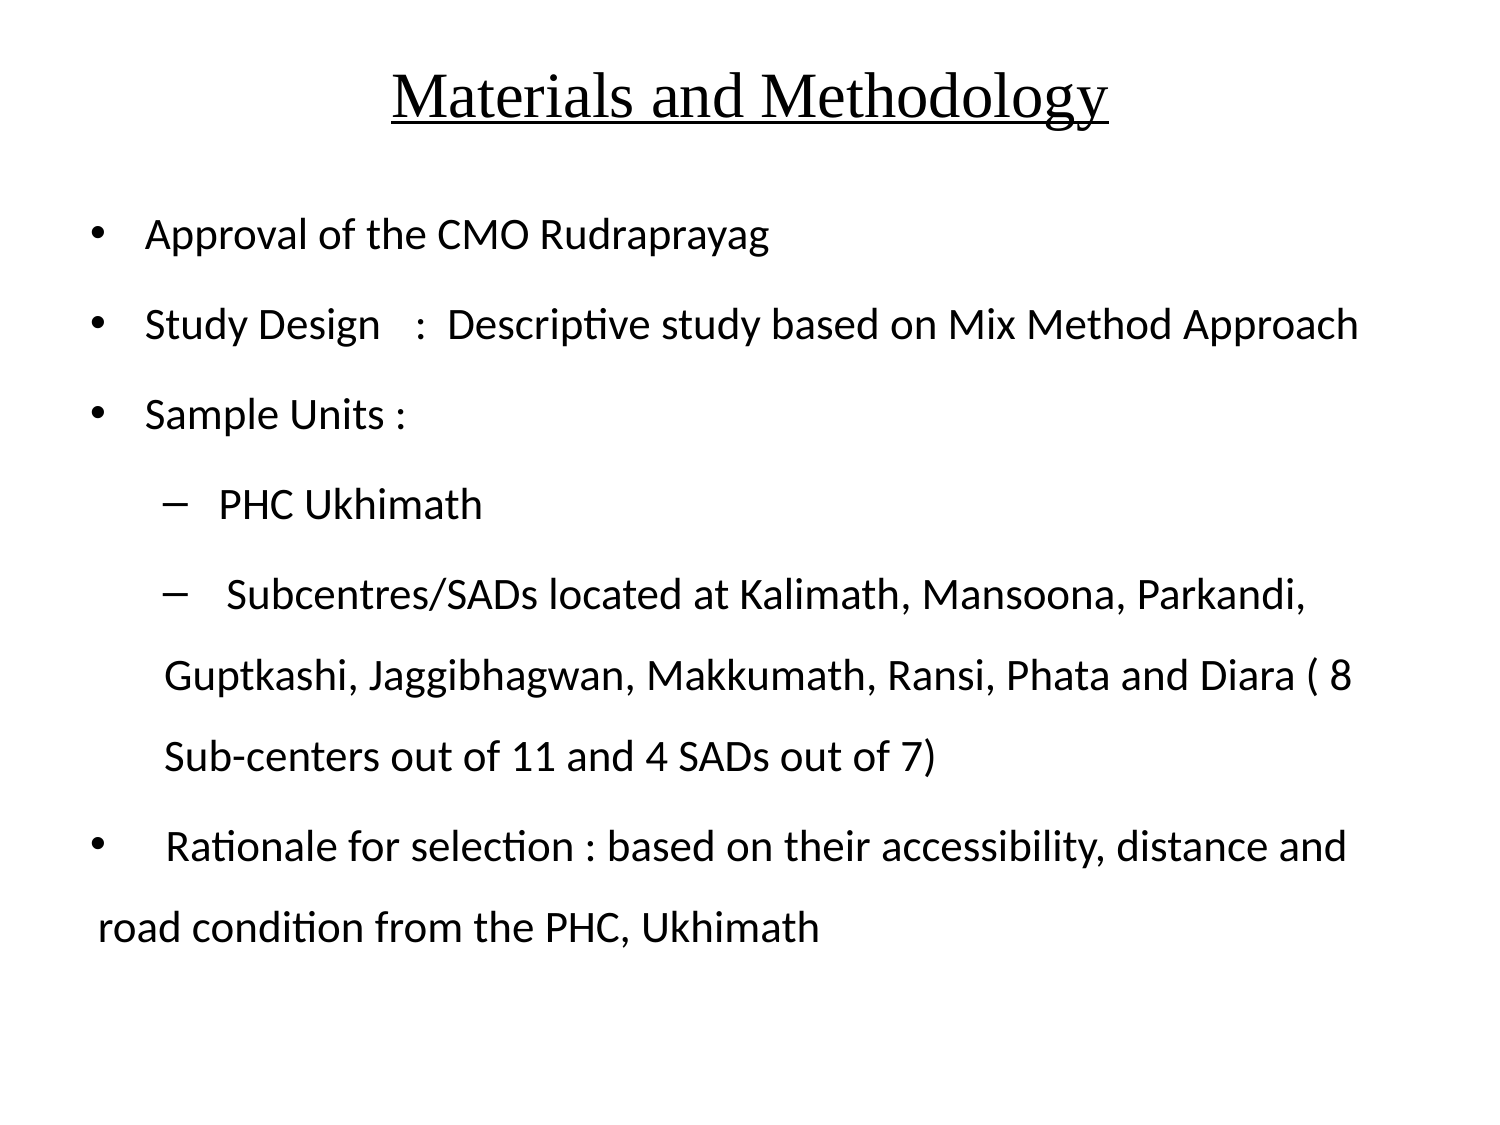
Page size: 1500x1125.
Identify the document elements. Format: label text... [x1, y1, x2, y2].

title Materials and Methodology [75, 45, 1425, 170]
list Approval of the CMO Rudraprayag Study Design : Descriptive study based on Mix Method Approach Sample Units : PHC Ukhimath Subcentres/SADs located at Kalimath, Mansoona, Parkandi, Guptkashi, Jaggibhagwan, Makkumath, Ransi, Phata and Diara ( 8 Sub-centers out of 11 and 4 SADs out of 7) Rationale for selection : based on their accessibility, distance and road condition from the PHC, Ukhimath [75, 170, 1425, 975]
